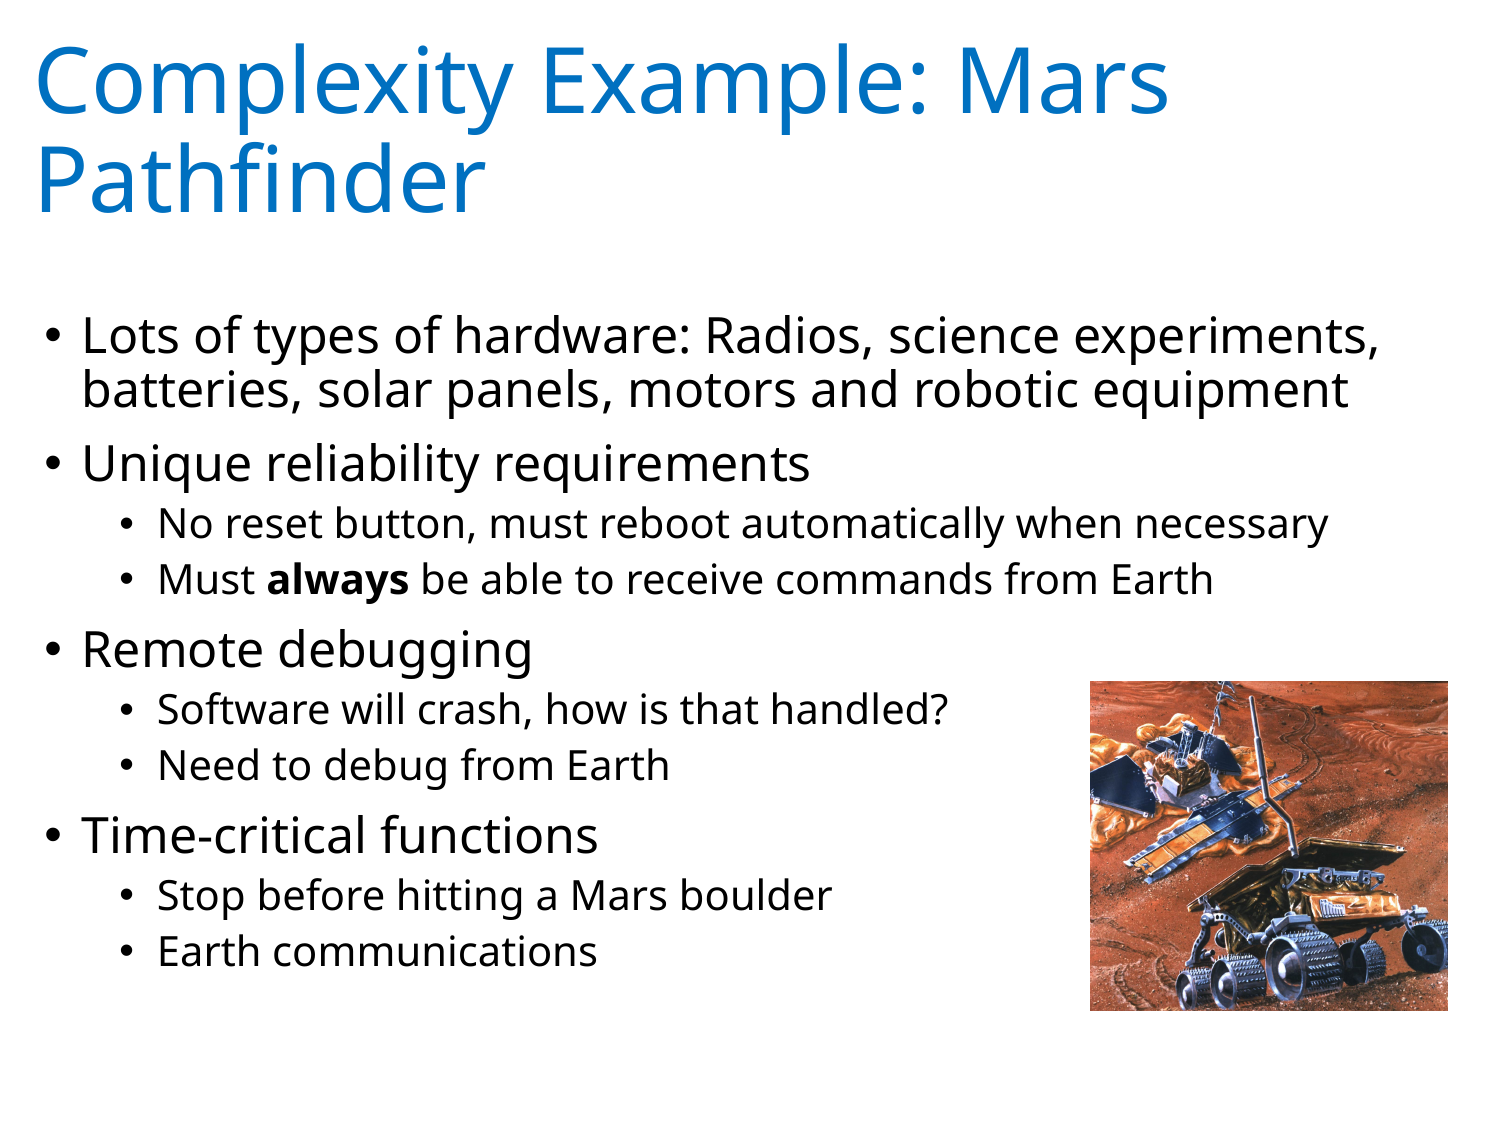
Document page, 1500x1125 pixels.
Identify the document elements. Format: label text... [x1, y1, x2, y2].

title Complexity Example: Mars Pathfinder [18, 25, 1312, 243]
picture [1090, 681, 1448, 1011]
list Lots of types of hardware: Radios, science experiments, batteries, solar panels, motors and robotic equipment Unique reliability requirements No reset button, must reboot automatically when necessary Must always be able to receive commands from Earth Remote debugging Software will crash, how is that handled? Need to debug from Earth Time-critical functions Stop before hitting a Mars boulder Earth communications [29, 302, 1471, 1077]
